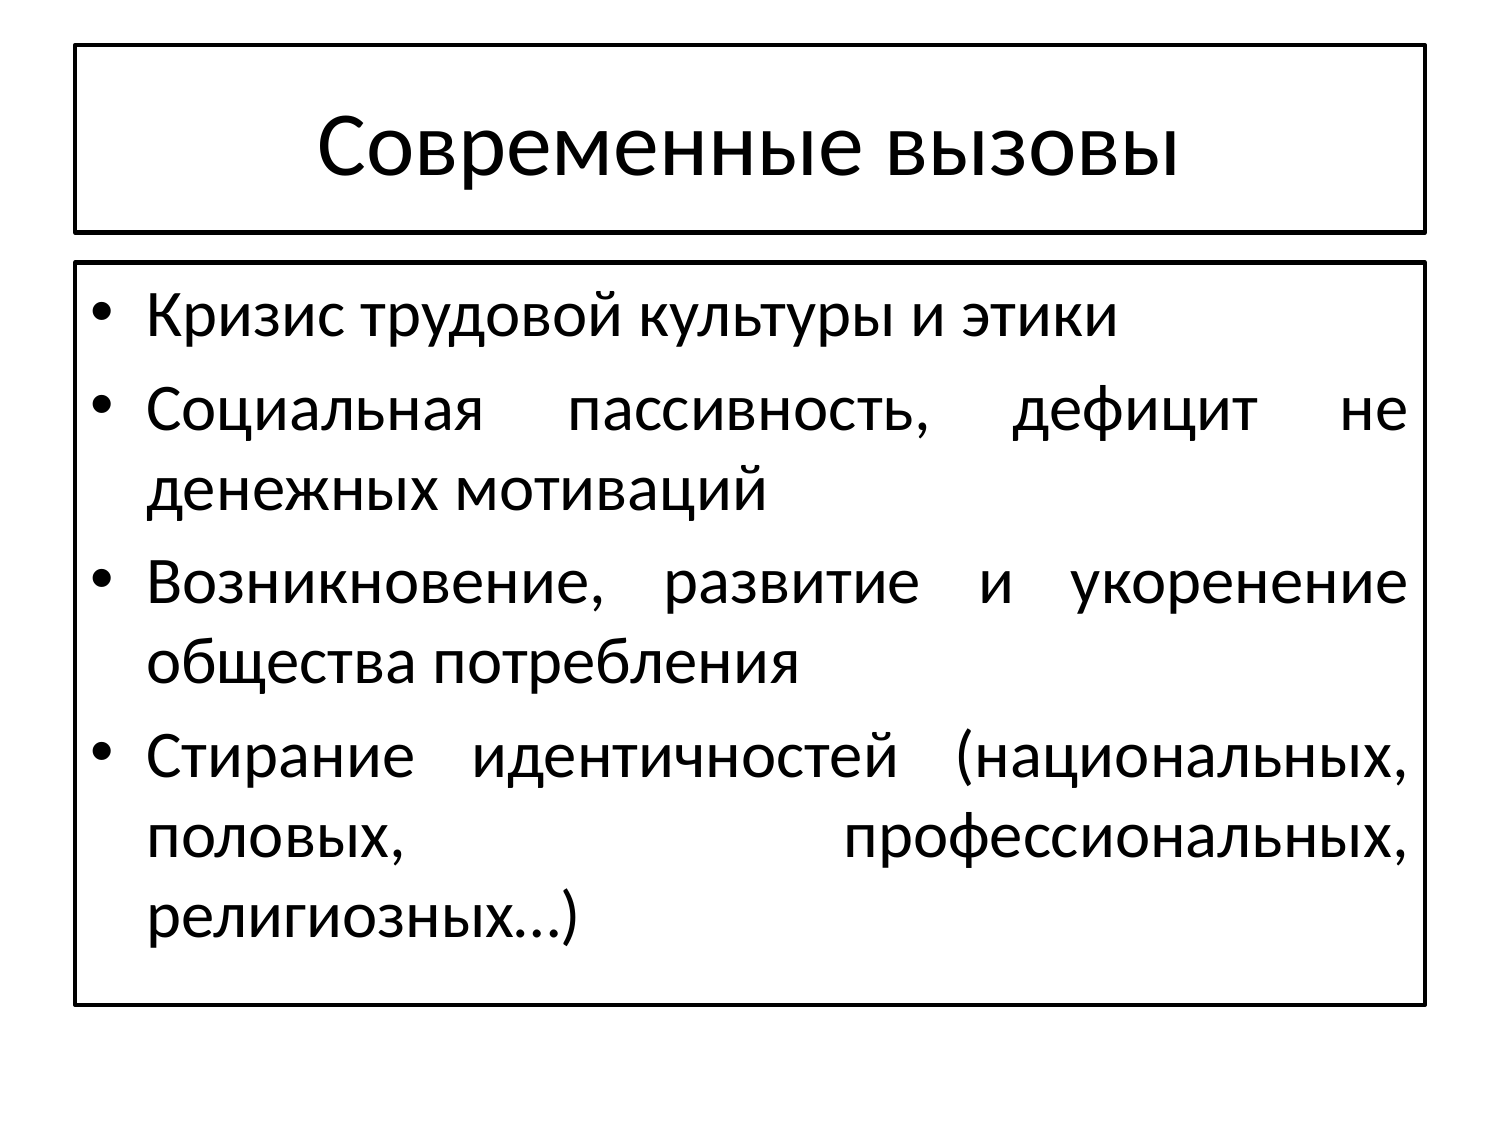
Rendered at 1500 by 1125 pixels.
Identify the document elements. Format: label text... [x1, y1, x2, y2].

list Кризис трудовой культуры и этики Социальная пассивность, дефицит не денежных мотиваций Возникновение, развитие и укоренение общества потребления Стирание идентичностей (национальных, половых, профессиональных, религиозных…) [73, 260, 1427, 1007]
title Современные вызовы [73, 43, 1427, 235]
